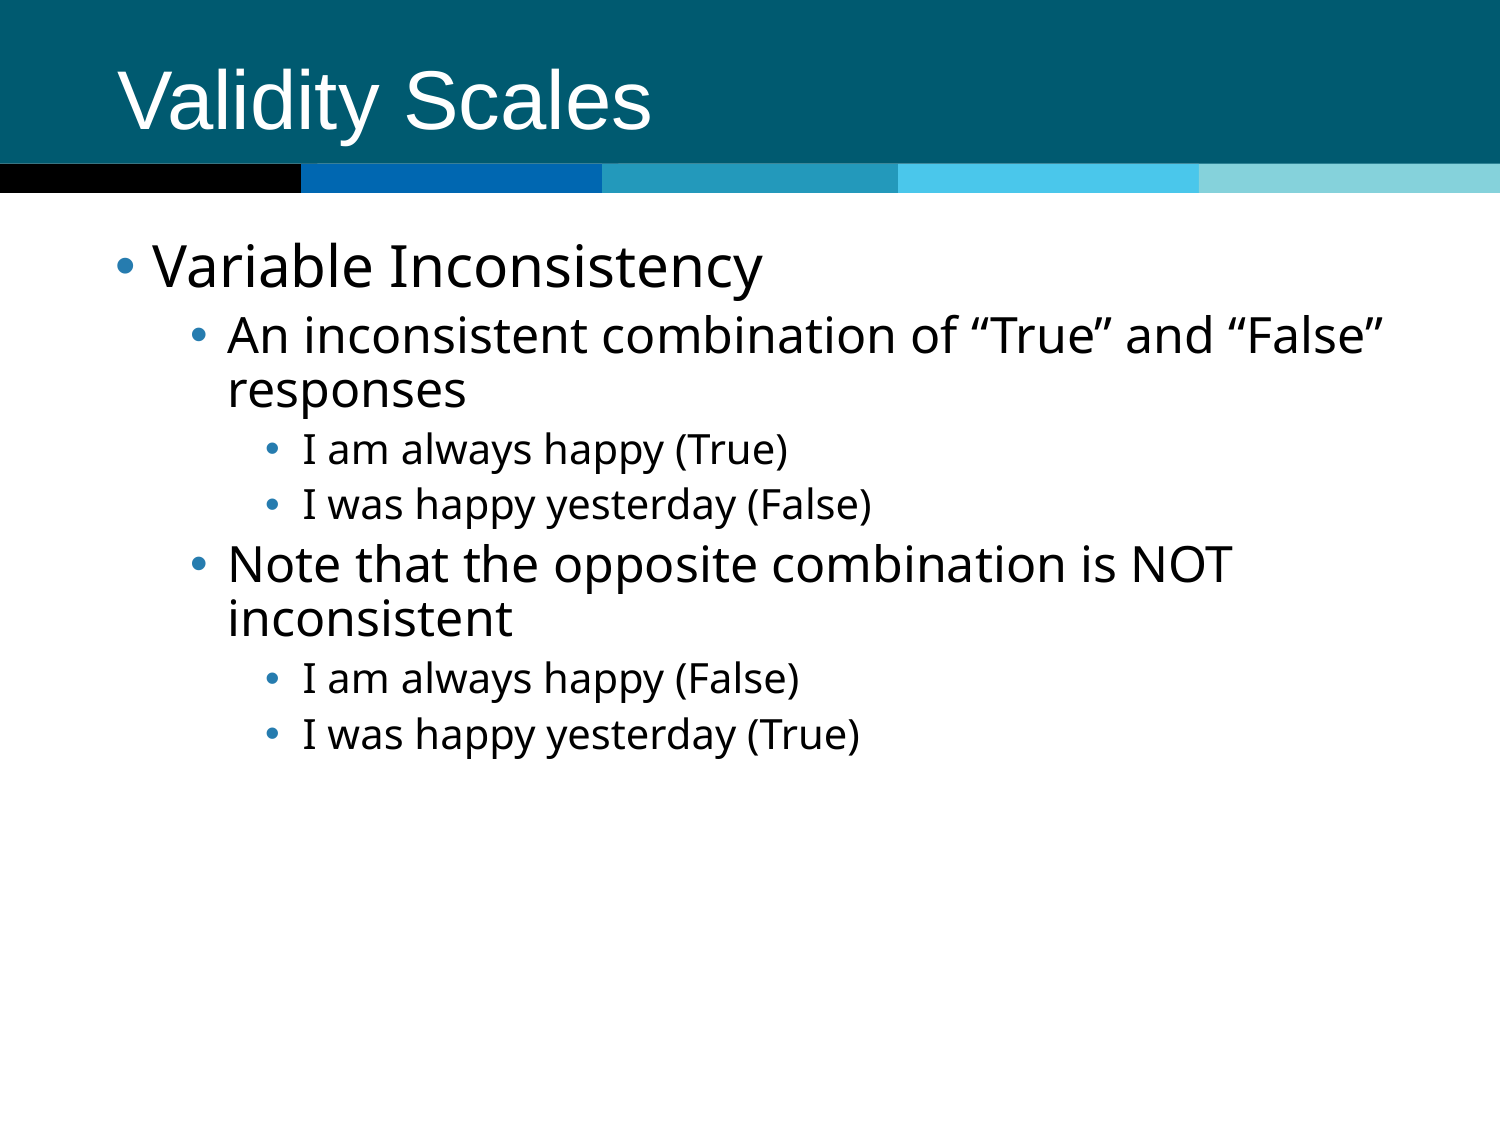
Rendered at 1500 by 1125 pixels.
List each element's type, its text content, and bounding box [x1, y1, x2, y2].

title Validity Scales [103, 50, 1397, 156]
list Variable Inconsistency An inconsistent combination of “True” and “False” responses I am always happy (True) I was happy yesterday (False) Note that the opposite combination is NOT inconsistent I am always happy (False) I was happy yesterday (True) [100, 229, 1475, 1080]
